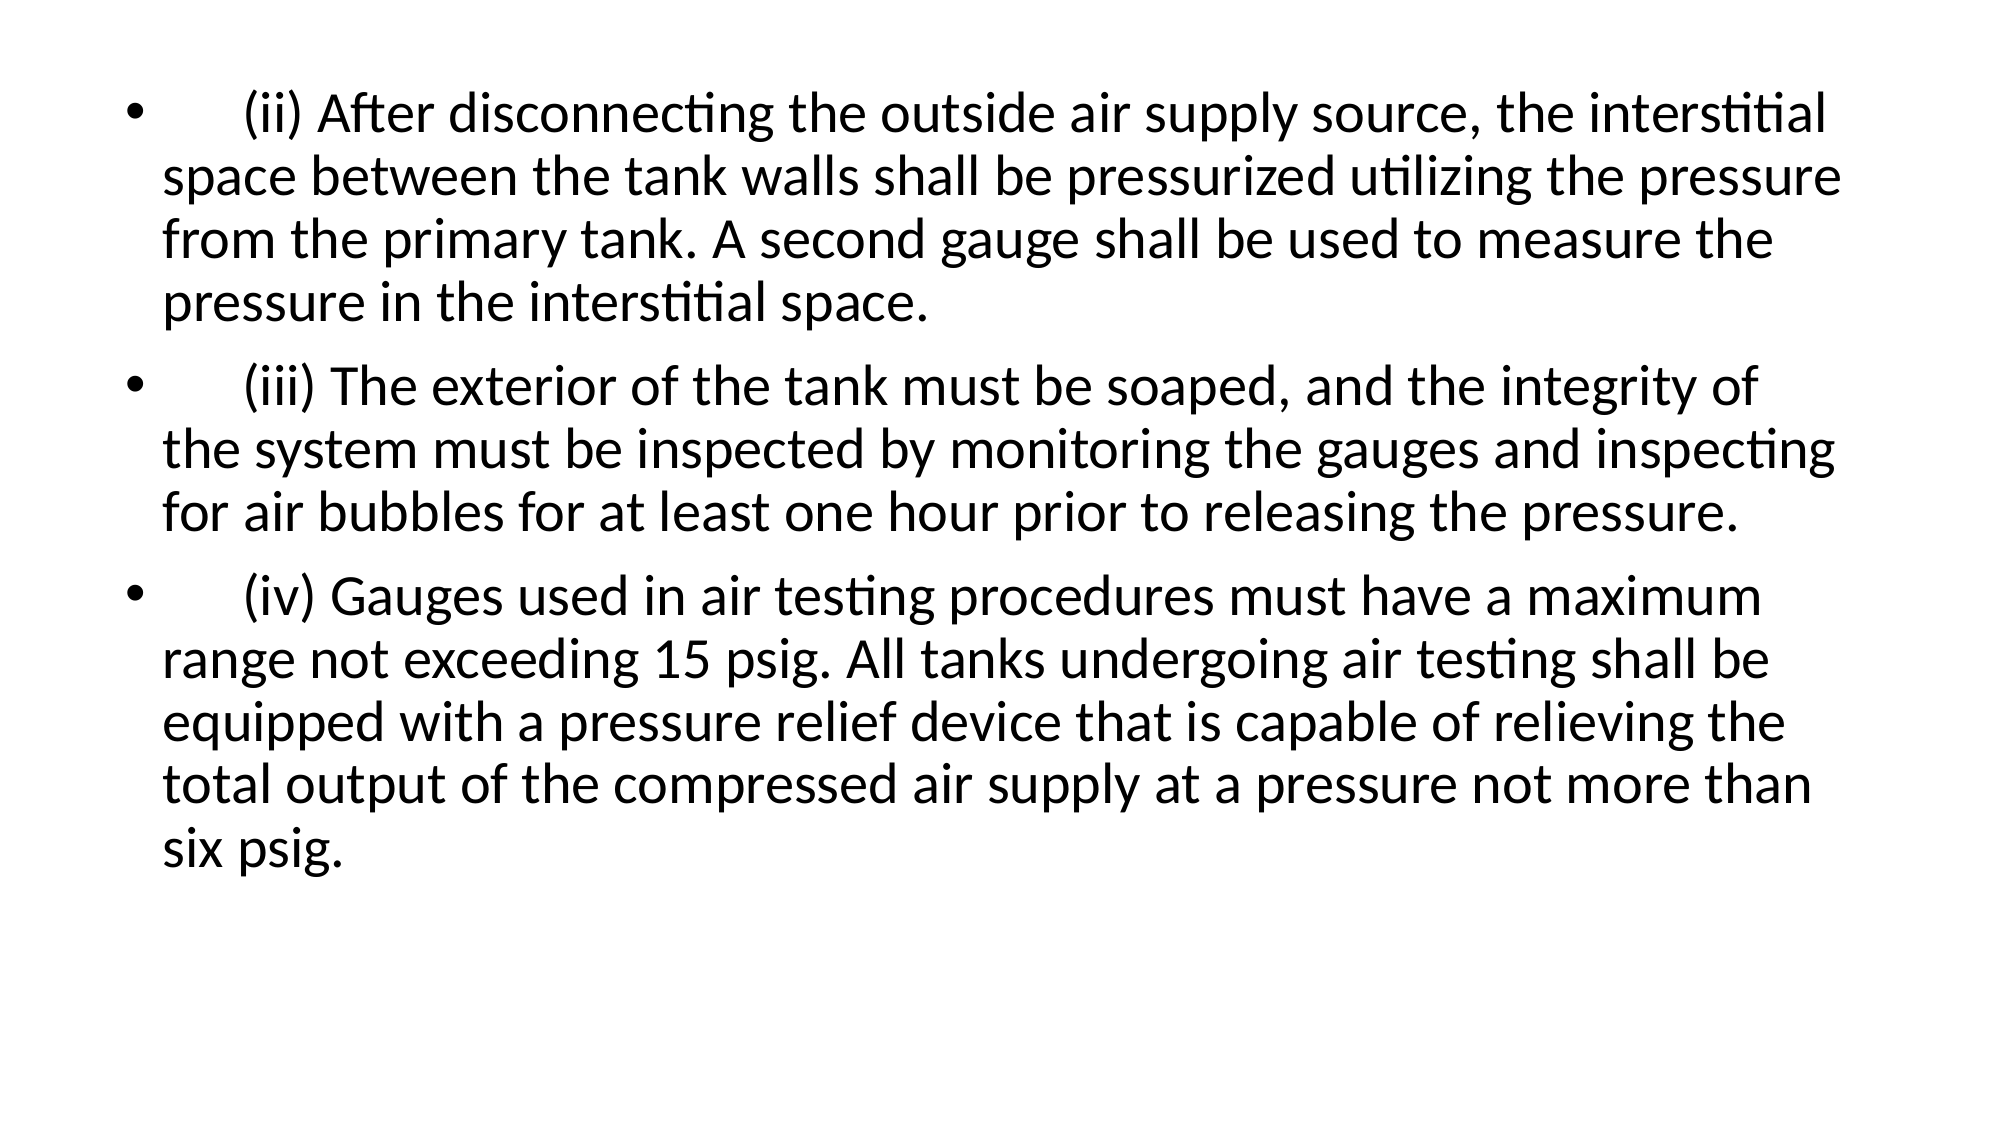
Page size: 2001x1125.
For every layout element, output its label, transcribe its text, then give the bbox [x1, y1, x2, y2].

list (ii) After disconnecting the outside air supply source, the interstitial space between the tank walls shall be pressurized utilizing the pressure from the primary tank. A second gauge shall be used to measure the pressure in the interstitial space. (iii) The exterior of the tank must be soaped, and the integrity of the system must be inspected by monitoring the gauges and inspecting for air bubbles for at least one hour prior to releasing the pressure. (iv) Gauges used in air testing procedures must have a maximum range not exceeding 15 psig. All tanks undergoing air testing shall be equipped with a pressure relief device that is capable of relieving the total output of the compressed air supply at a pressure not more than six psig. [110, 75, 1863, 1014]
